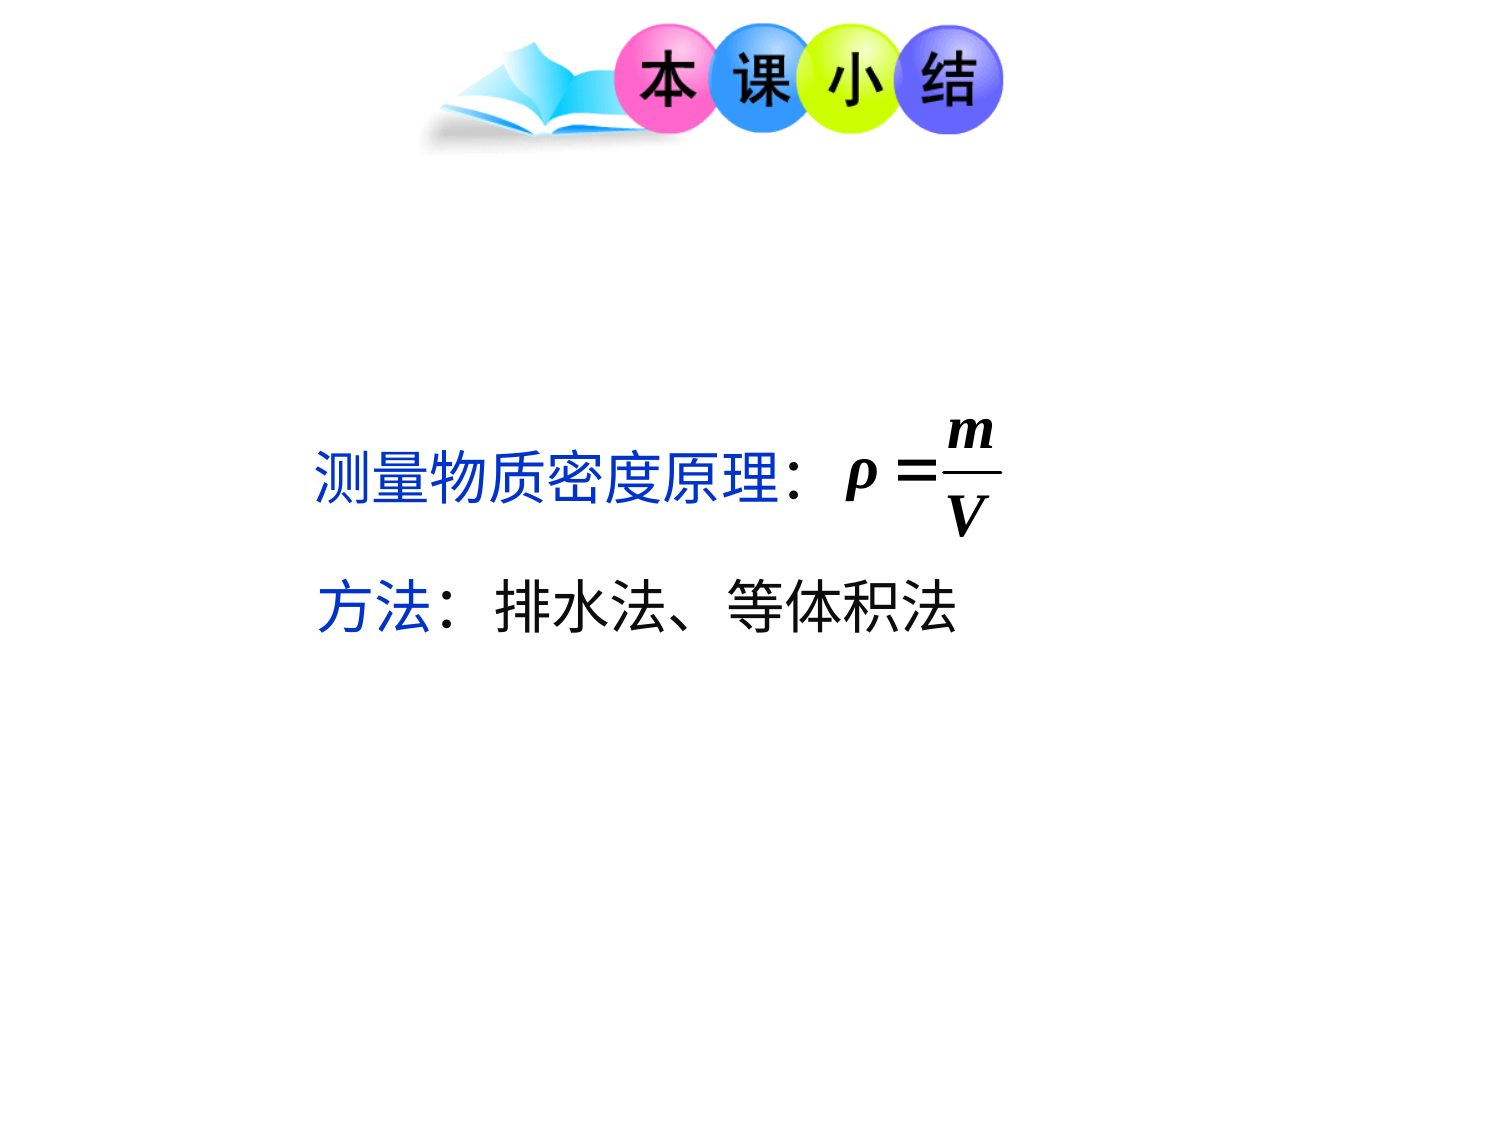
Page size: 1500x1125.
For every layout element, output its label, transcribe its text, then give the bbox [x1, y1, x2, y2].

text_box 排水法、等体积法 [478, 562, 1056, 648]
picture [419, 7, 1031, 176]
text_box 方法： [301, 562, 478, 648]
text_box 测量物质密度原理： [298, 433, 832, 519]
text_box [832, 385, 1014, 551]
